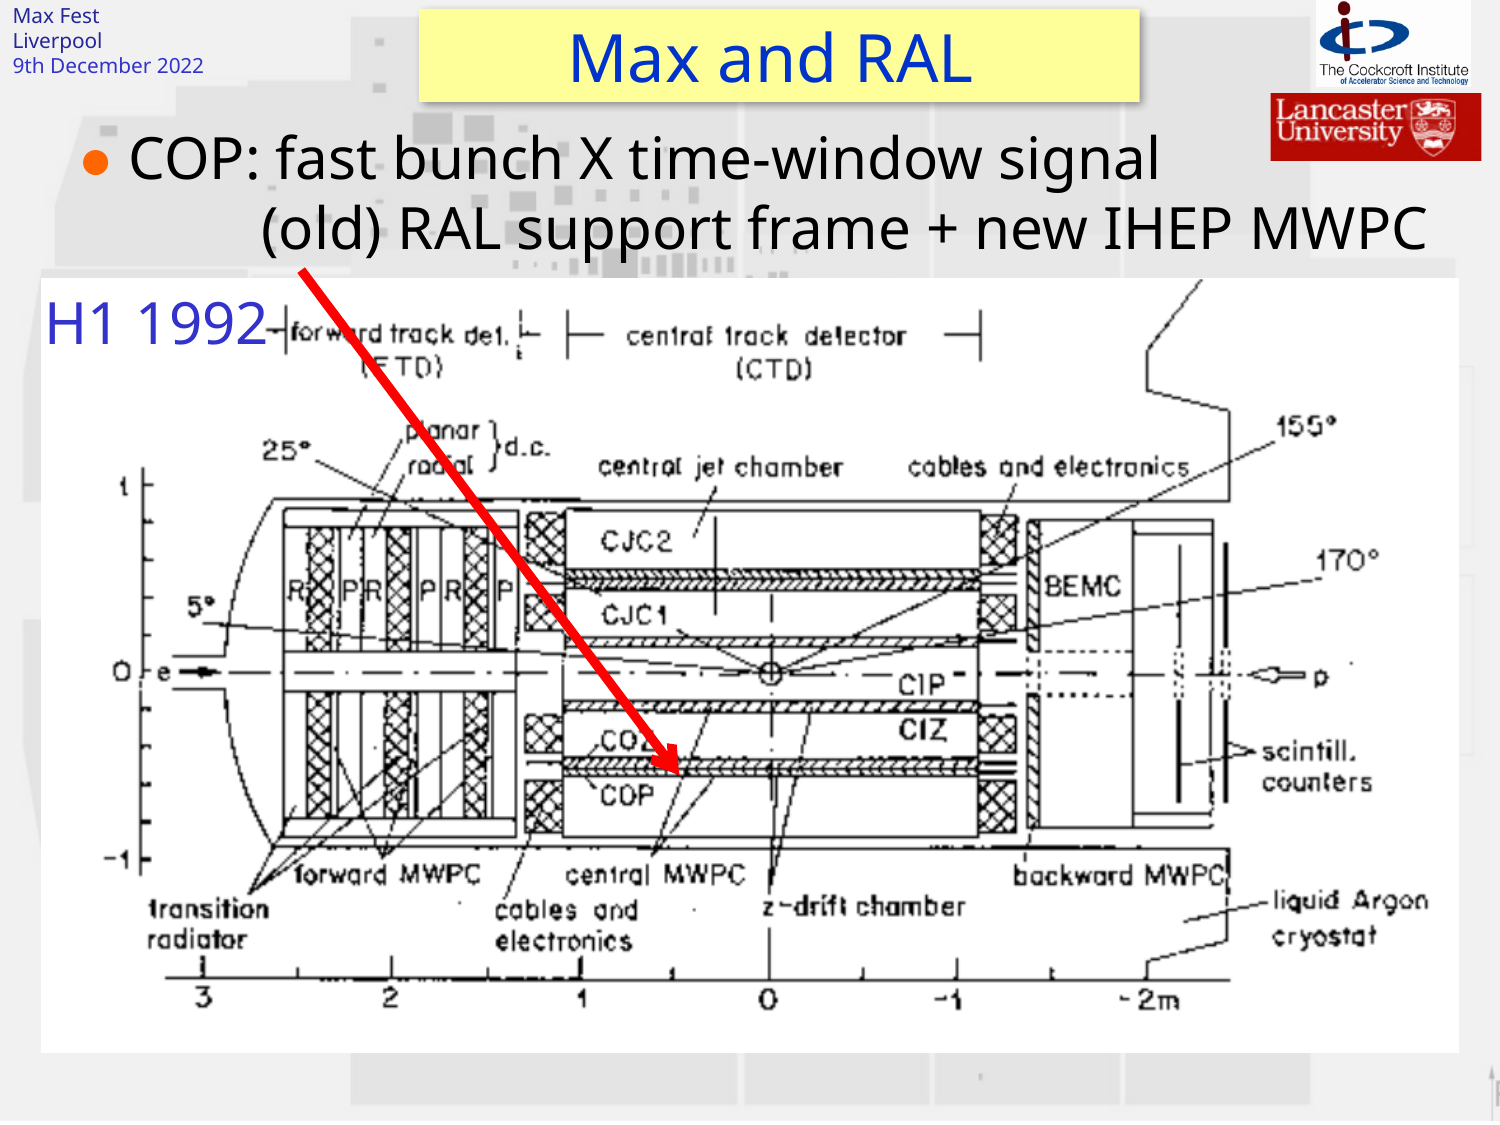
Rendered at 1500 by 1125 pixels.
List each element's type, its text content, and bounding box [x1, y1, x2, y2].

picture [41, 278, 1459, 1053]
text_box ● COP: fast bunch X time-window signal (old) RAL support frame + new IHEP MWPC [63, 113, 1475, 269]
picture [1316, 0, 1471, 87]
picture [1270, 93, 1482, 161]
text_box H1 1992 [29, 278, 40, 364]
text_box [300, 269, 680, 776]
